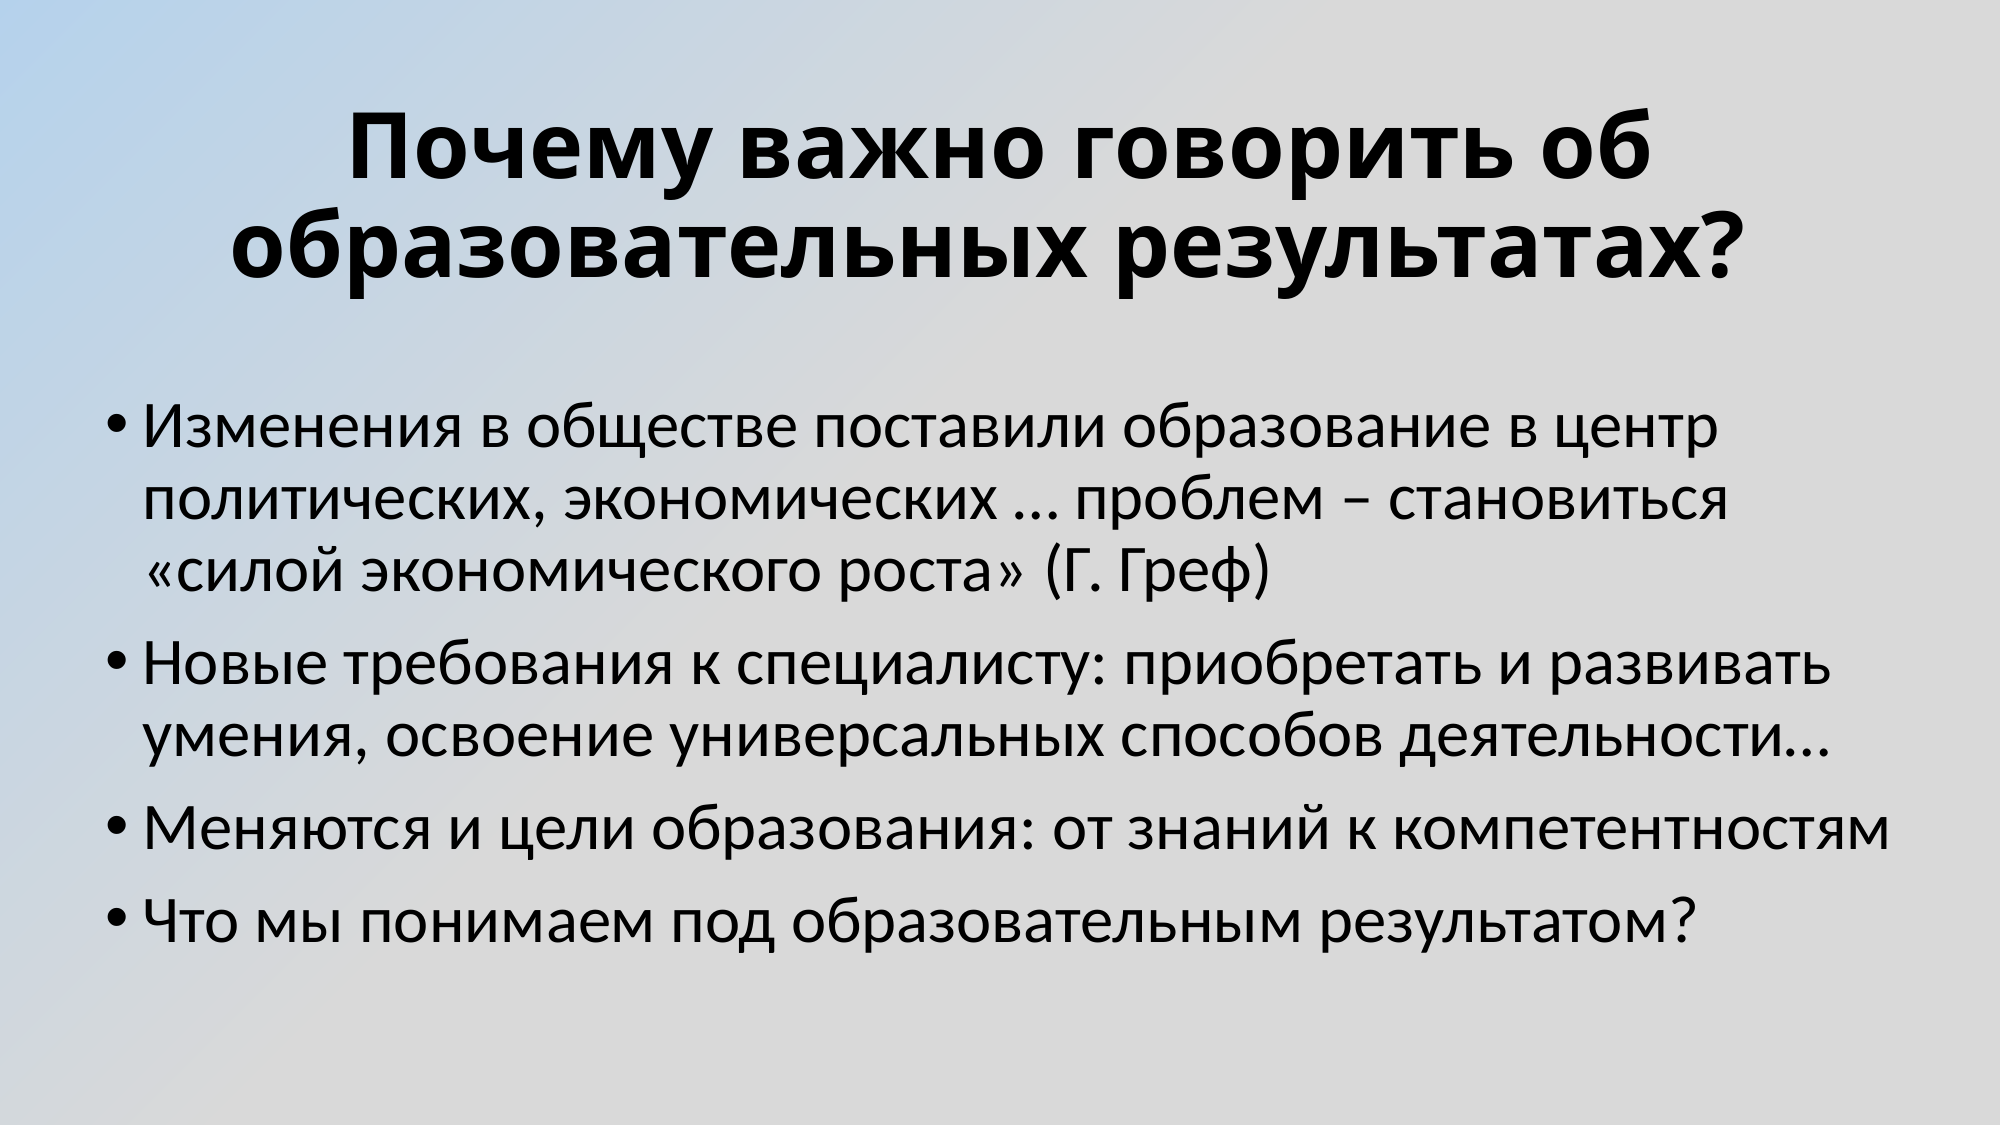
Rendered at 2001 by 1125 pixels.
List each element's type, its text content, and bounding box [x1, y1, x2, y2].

title Почему важно говорить об образовательных результатах? [137, 89, 1863, 308]
list Изменения в обществе поставили образование в центр политических, экономических … проблем – становиться «силой экономического роста» (Г. Греф) Новые требования к специалисту: приобретать и развивать умения, освоение универсальных способов деятельности… Меняются и цели образования: от знаний к компетентностям Что мы понимаем под образовательным результатом? [90, 382, 1925, 1078]
